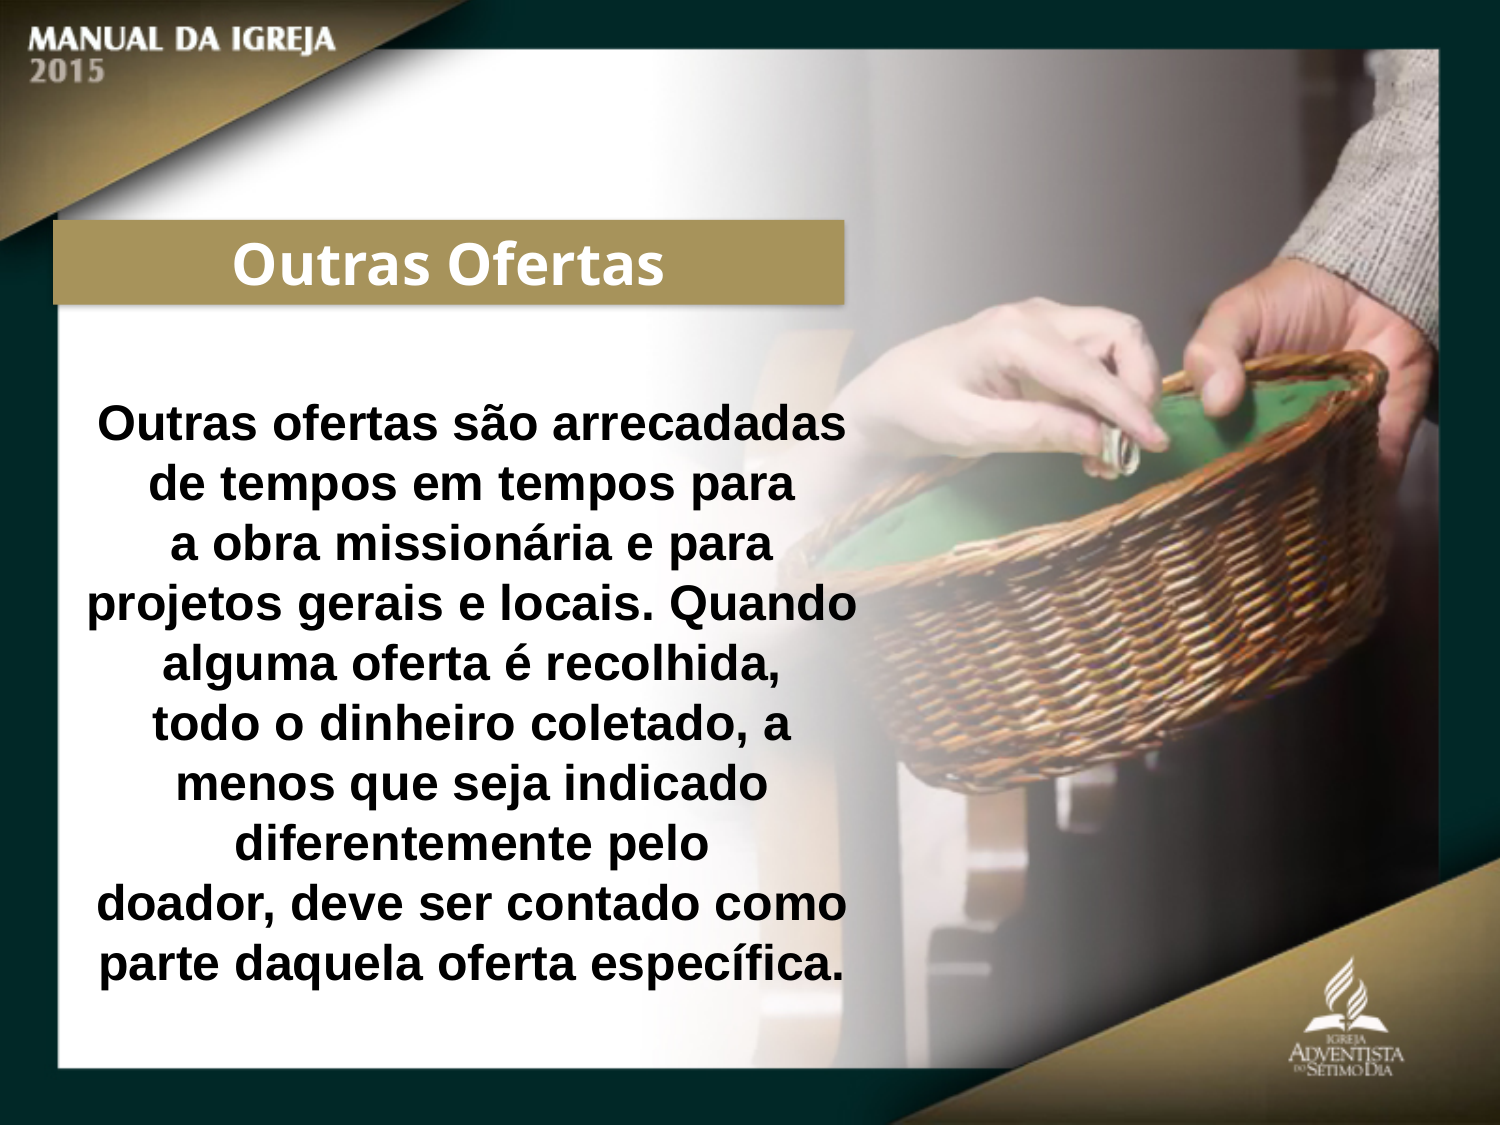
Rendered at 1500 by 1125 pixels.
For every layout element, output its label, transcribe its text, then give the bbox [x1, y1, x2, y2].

picture [0, 0, 1500, 1125]
text_box Outras ofertas são arrecadadas de tempos em tempos para a obra missionária e para projetos gerais e locais. Quando alguma oferta é recolhida, todo o dinheiro coletado, a menos que seja indicado diferentemente pelo doador, deve ser contado como parte daquela oferta específica. [53, 382, 892, 998]
text_box Outras Ofertas [53, 219, 845, 305]
